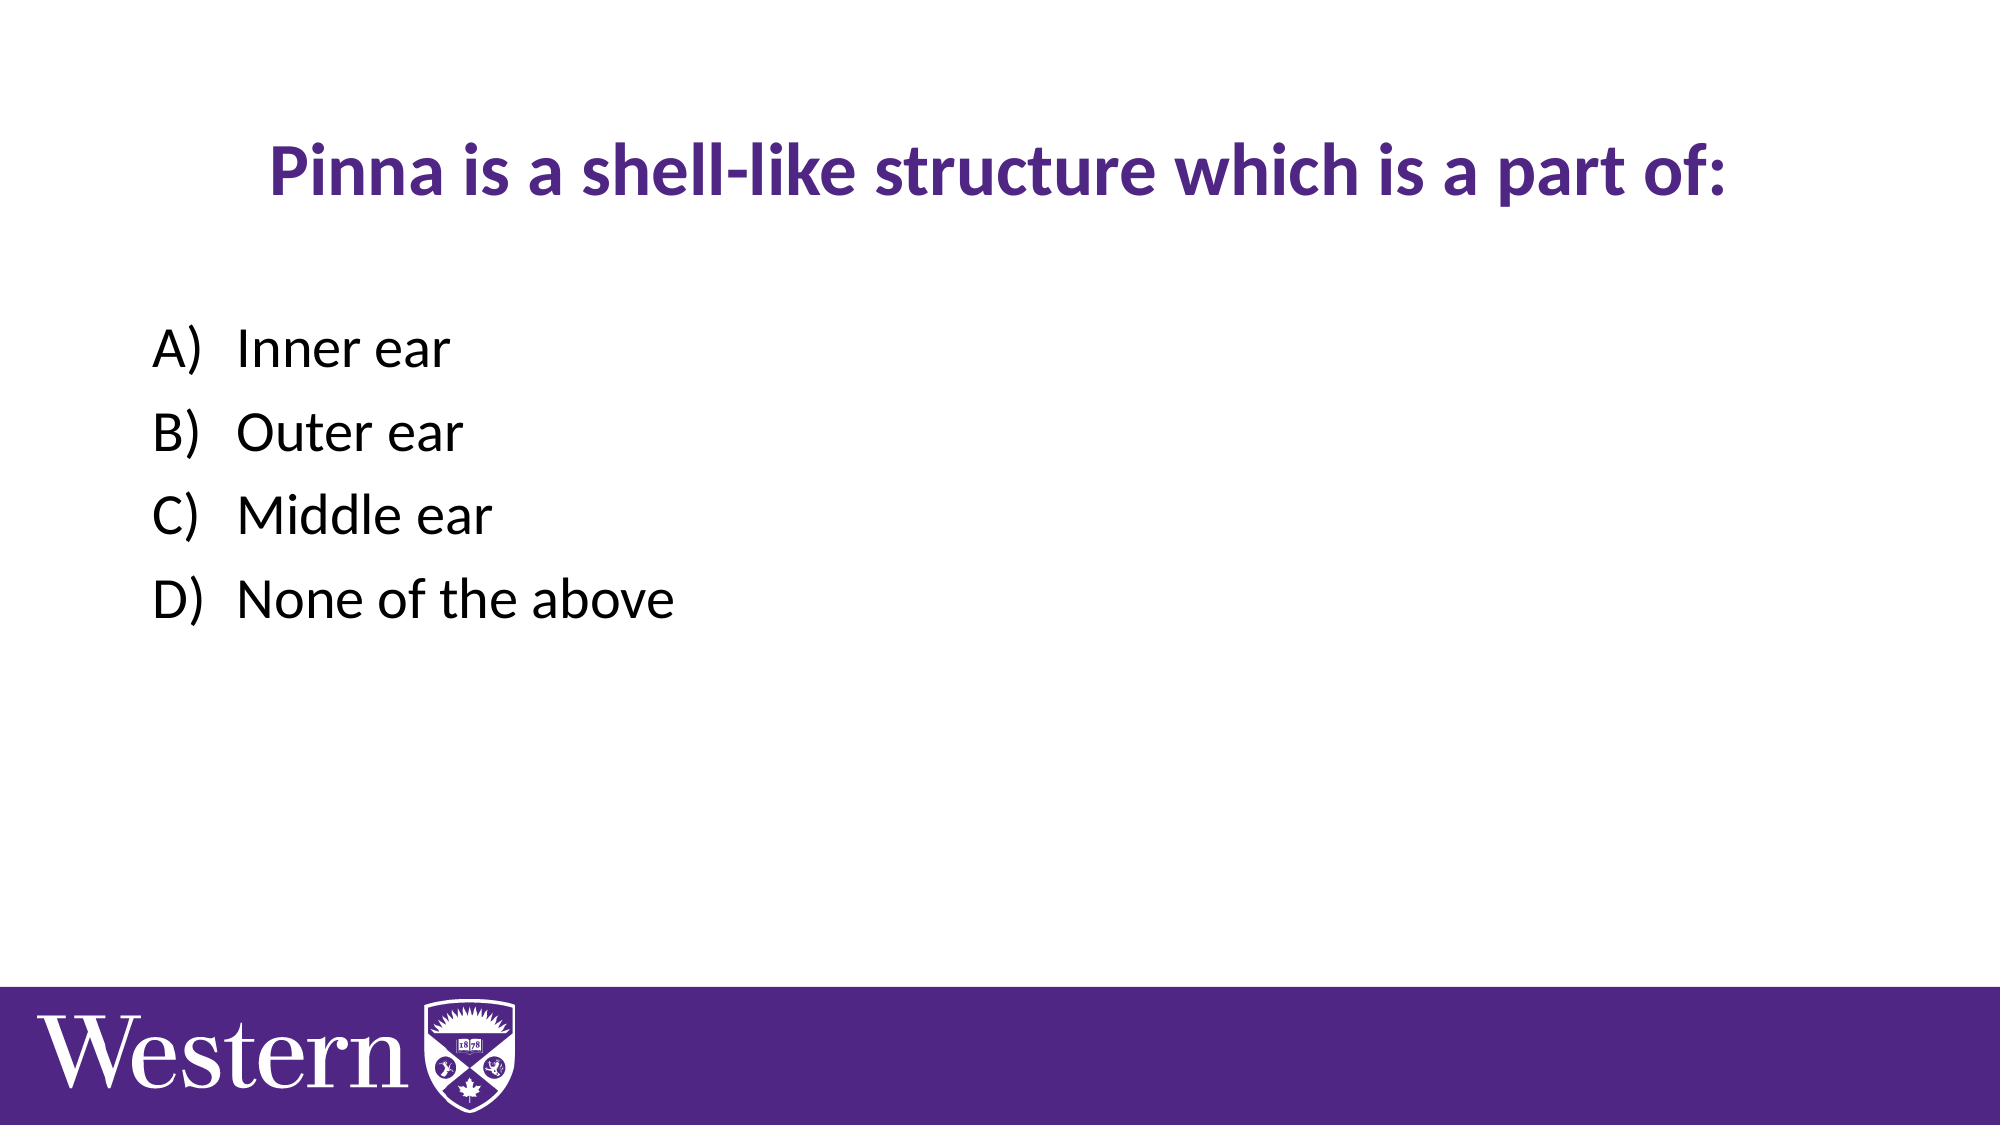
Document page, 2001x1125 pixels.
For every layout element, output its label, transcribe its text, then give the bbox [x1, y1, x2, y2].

title Pinna is a shell-like structure which is a part of: [137, 32, 1863, 309]
picture [37, 999, 515, 1113]
text_box [0, 986, 2000, 1125]
list Inner ear Outer ear Middle ear None of the above [137, 309, 1863, 975]
